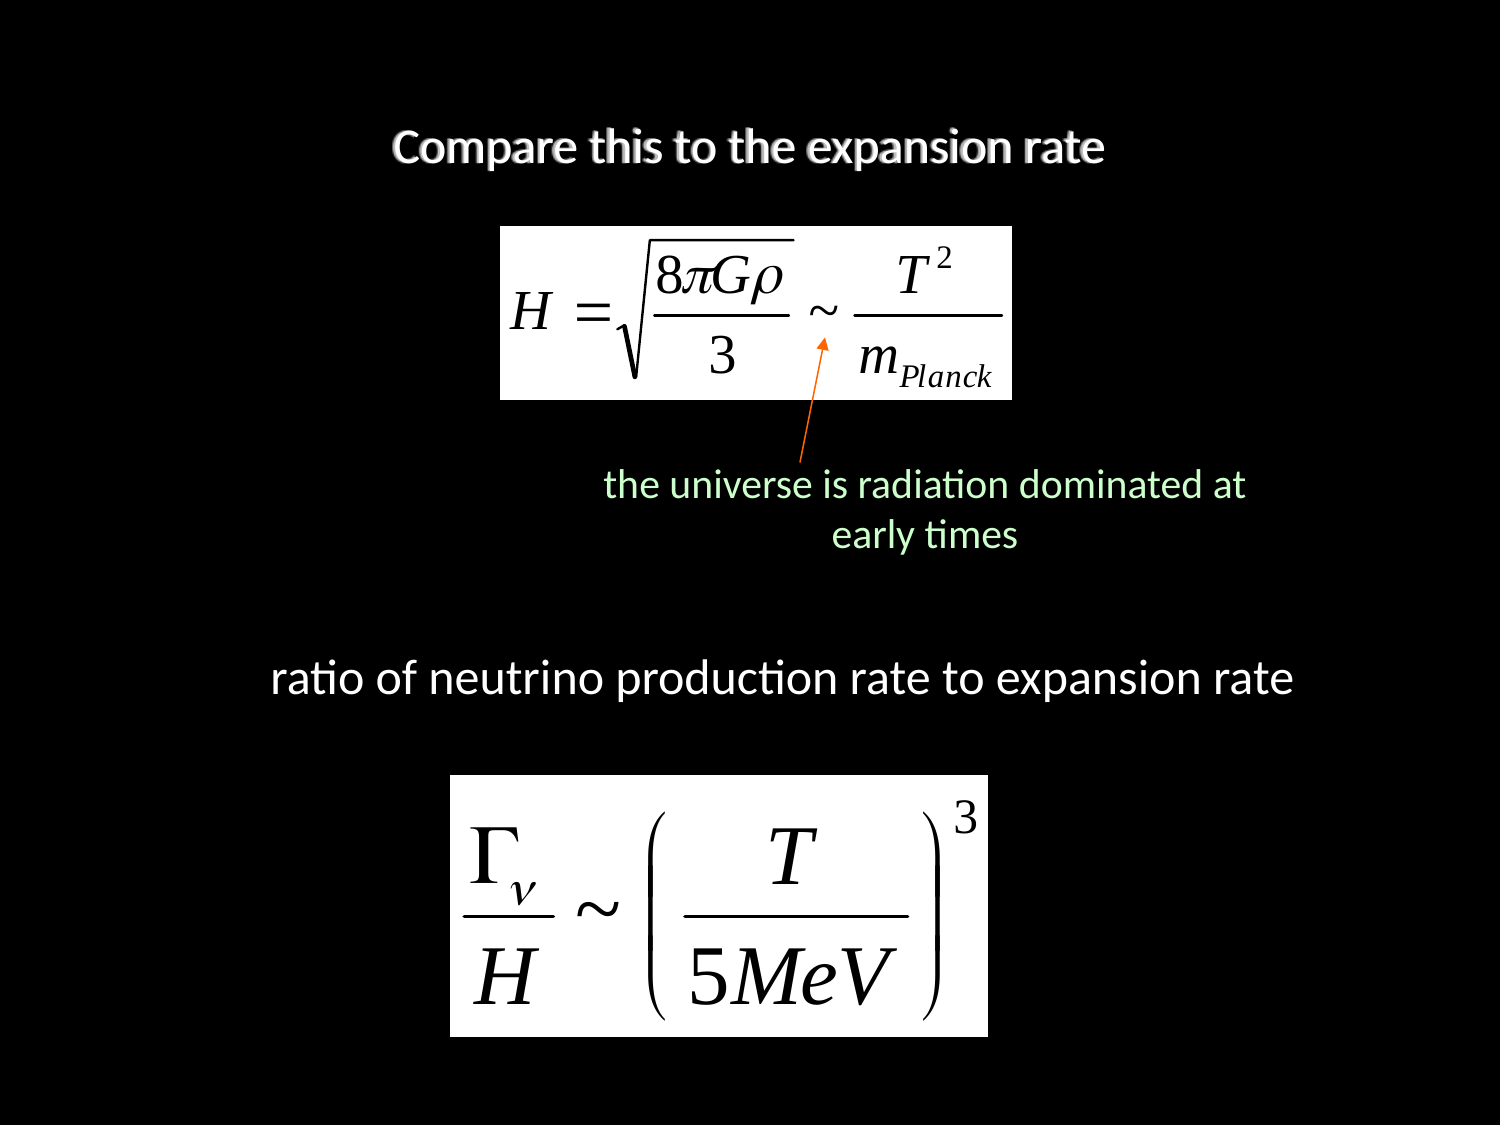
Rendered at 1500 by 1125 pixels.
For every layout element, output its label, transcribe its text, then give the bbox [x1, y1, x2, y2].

title Compare this to the expansion rate [112, 49, 1388, 238]
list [449, 774, 989, 1038]
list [499, 225, 1013, 401]
text_box the universe is radiation dominated at early times [575, 449, 1275, 565]
text_box ratio of neutrino production rate to expansion rate [174, 637, 1390, 713]
